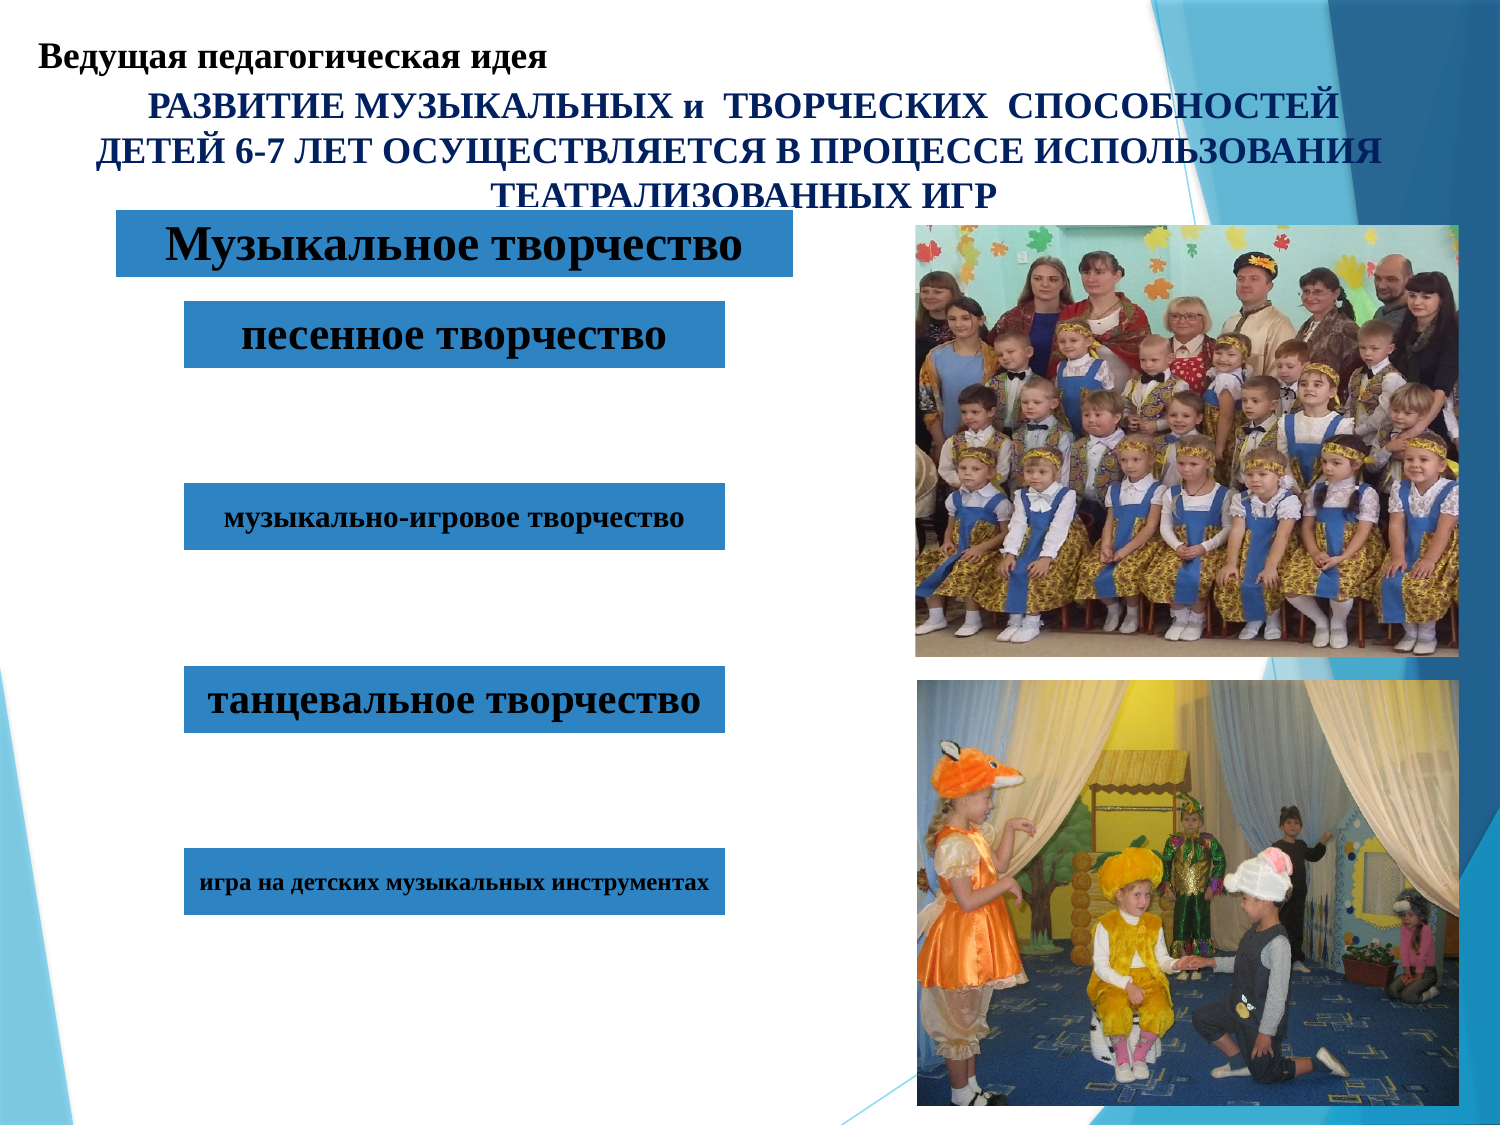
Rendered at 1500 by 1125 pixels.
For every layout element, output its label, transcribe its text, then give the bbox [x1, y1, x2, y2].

text_box Ведущая педагогическая идея [23, 23, 892, 84]
picture [914, 224, 1460, 658]
text_box РАЗВИТИЕ МУЗЫКАЛЬНЫХ и ТВОРЧЕСКИХ СПОСОБНОСТЕЙ ДЕТЕЙ 6-7 ЛЕТ ОСУЩЕСТВЛЯЕТСЯ В ПРОЦЕССЕ ИСПОЛЬЗОВАНИЯ ТЕАТРАЛИЗОВАННЫХ ИГР [53, 73, 1436, 224]
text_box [28, 207, 881, 1100]
picture [917, 680, 1460, 1107]
